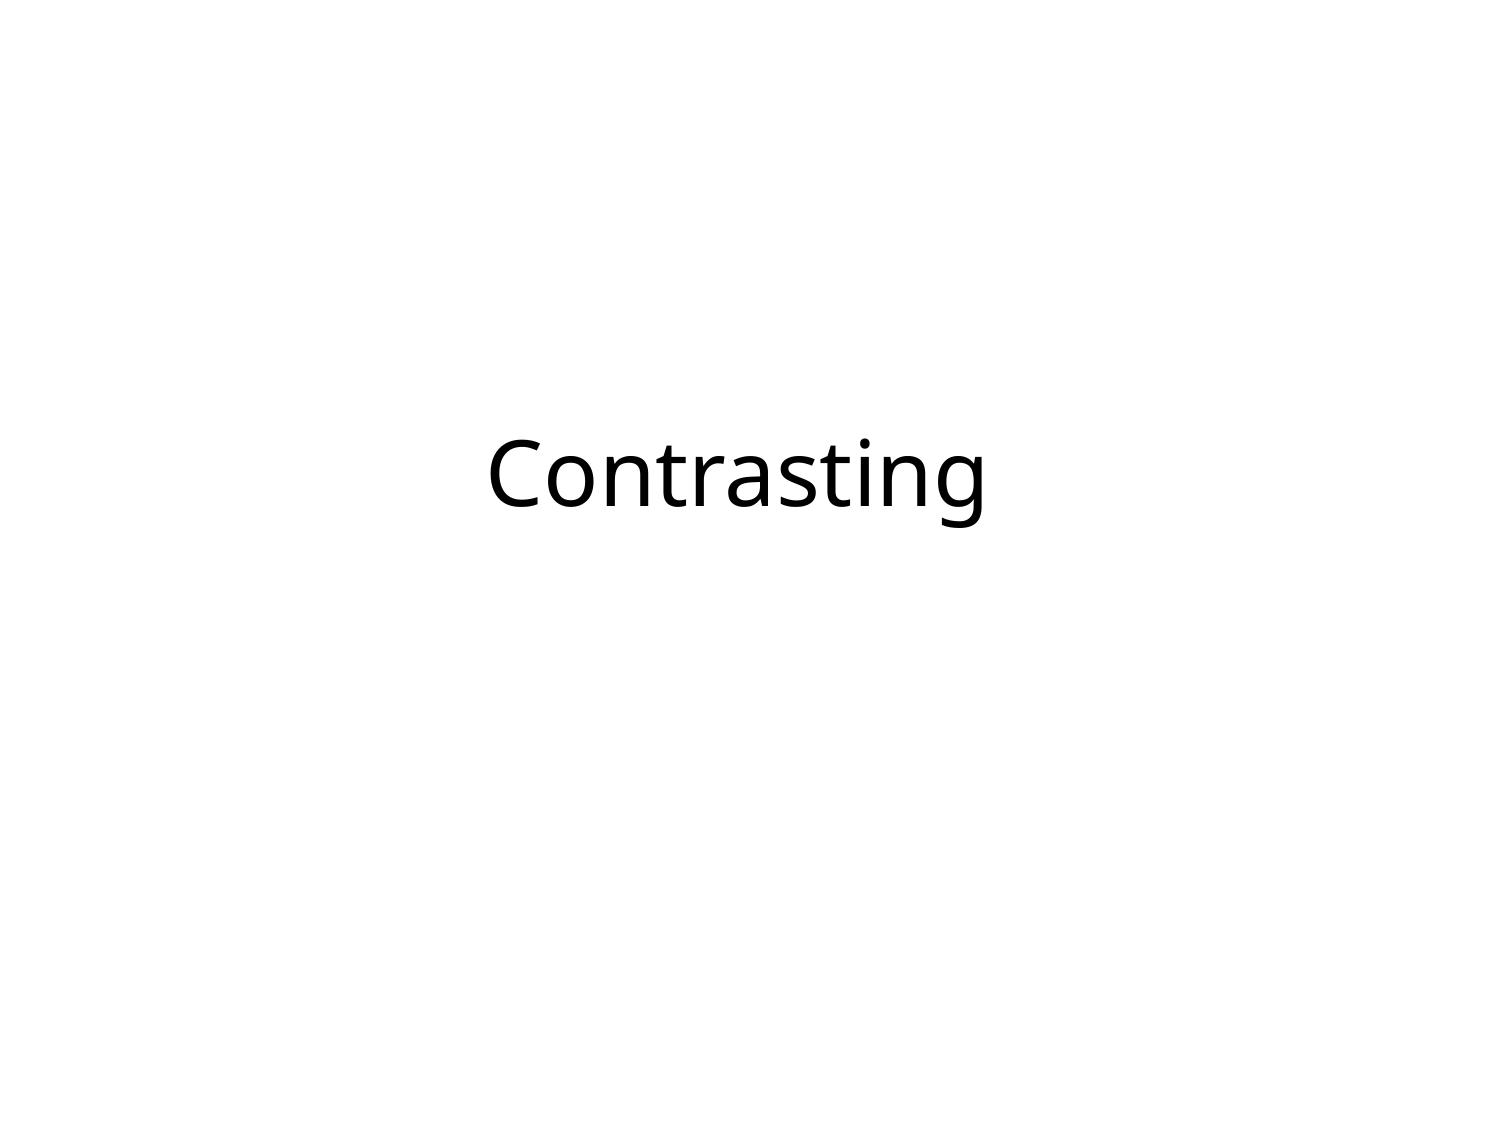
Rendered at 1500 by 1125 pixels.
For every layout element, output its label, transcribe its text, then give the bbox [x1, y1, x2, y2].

title Contrasting [112, 349, 1388, 591]
